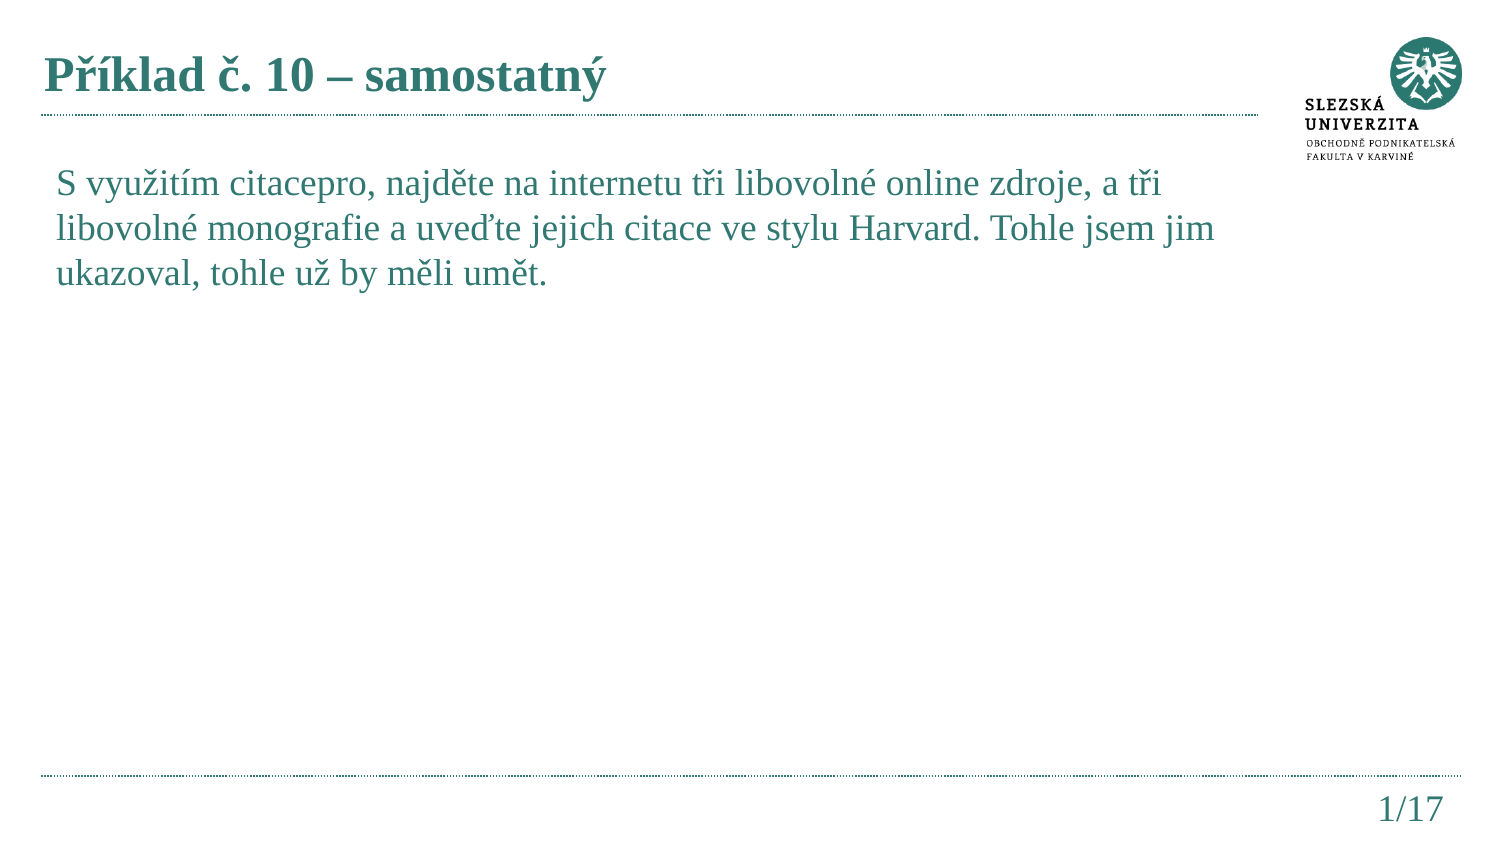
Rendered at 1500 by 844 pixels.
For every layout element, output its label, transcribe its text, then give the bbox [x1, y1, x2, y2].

title Příklad č. 10 – samostatný [29, 33, 668, 117]
list S využitím citacepro, najděte na internetu tři libovolné online zdroje, a tři libovolné monografie a uveďte jejich citace ve stylu Harvard. Tohle jsem jim ukazoval, tohle už by měli umět. [41, 150, 1317, 729]
picture [1305, 37, 1462, 160]
slide_number 1/17 [1281, 776, 1459, 822]
